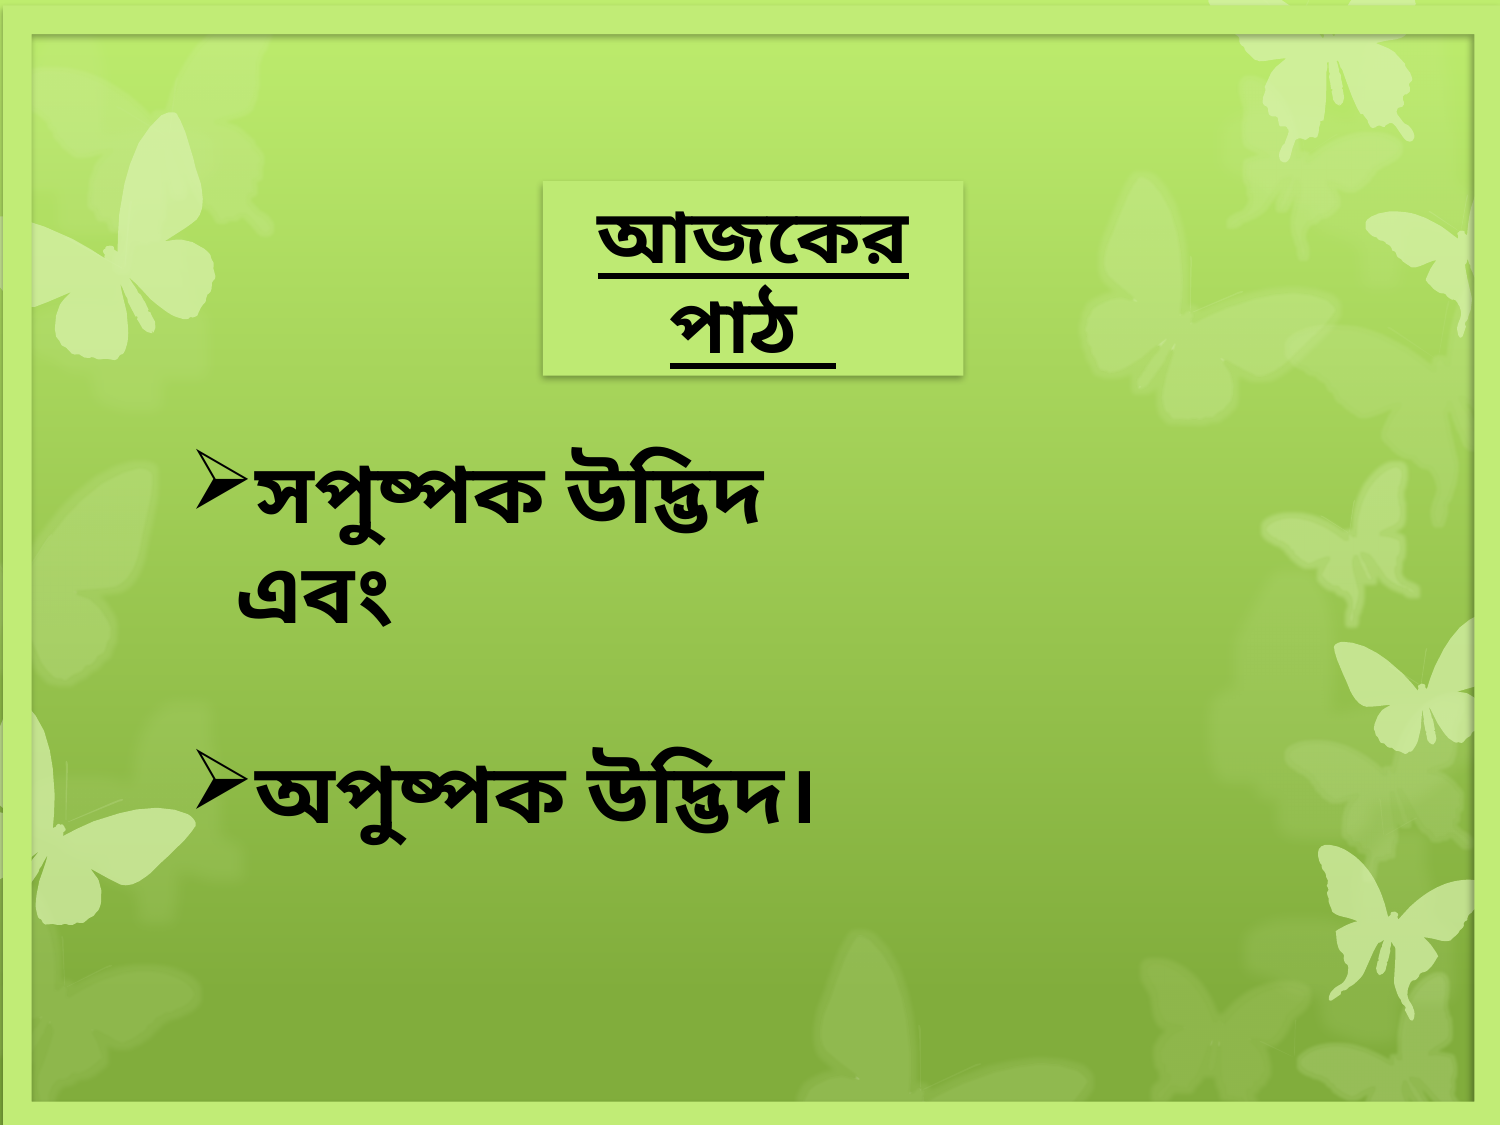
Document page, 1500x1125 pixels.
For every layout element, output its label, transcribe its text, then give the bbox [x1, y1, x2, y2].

text_box সপুষ্পক উদ্ভিদ এবং অপুষ্পক উদ্ভিদ। [174, 387, 863, 948]
text_box আজকের পাঠ [542, 181, 964, 376]
text_box [2, 4, 1500, 1125]
